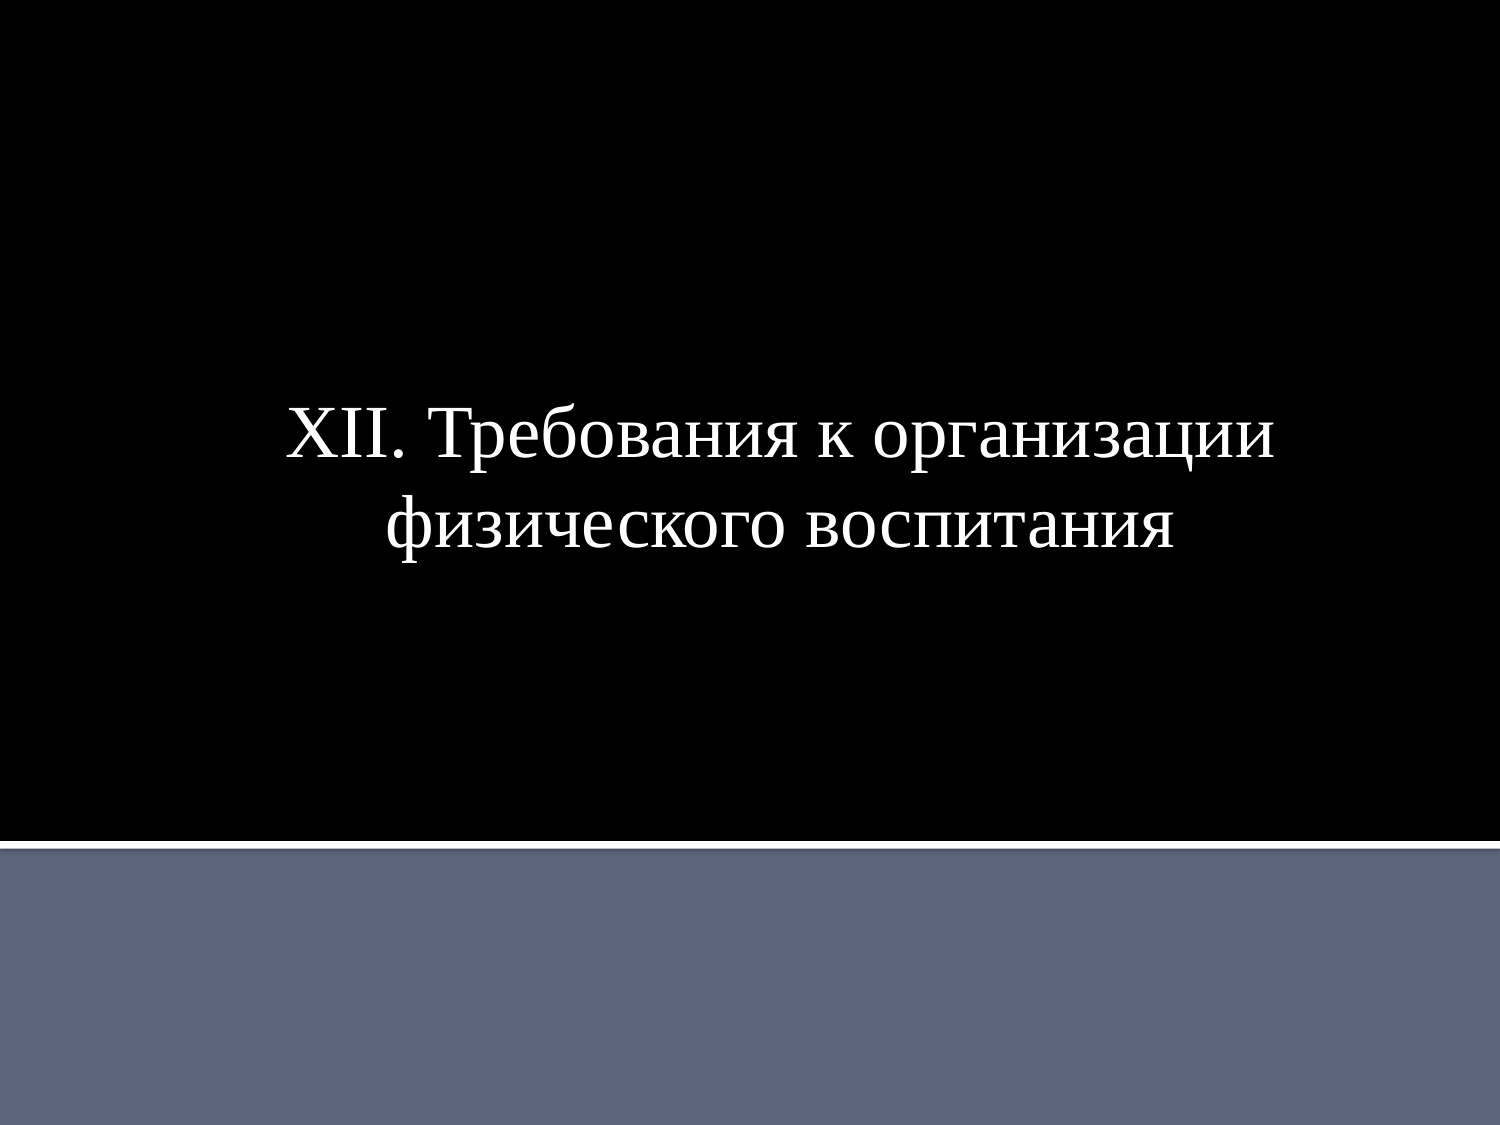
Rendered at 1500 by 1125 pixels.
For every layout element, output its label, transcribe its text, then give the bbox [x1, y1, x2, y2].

subtitle XII. Требования к организации физического воспитания [112, 222, 1438, 563]
